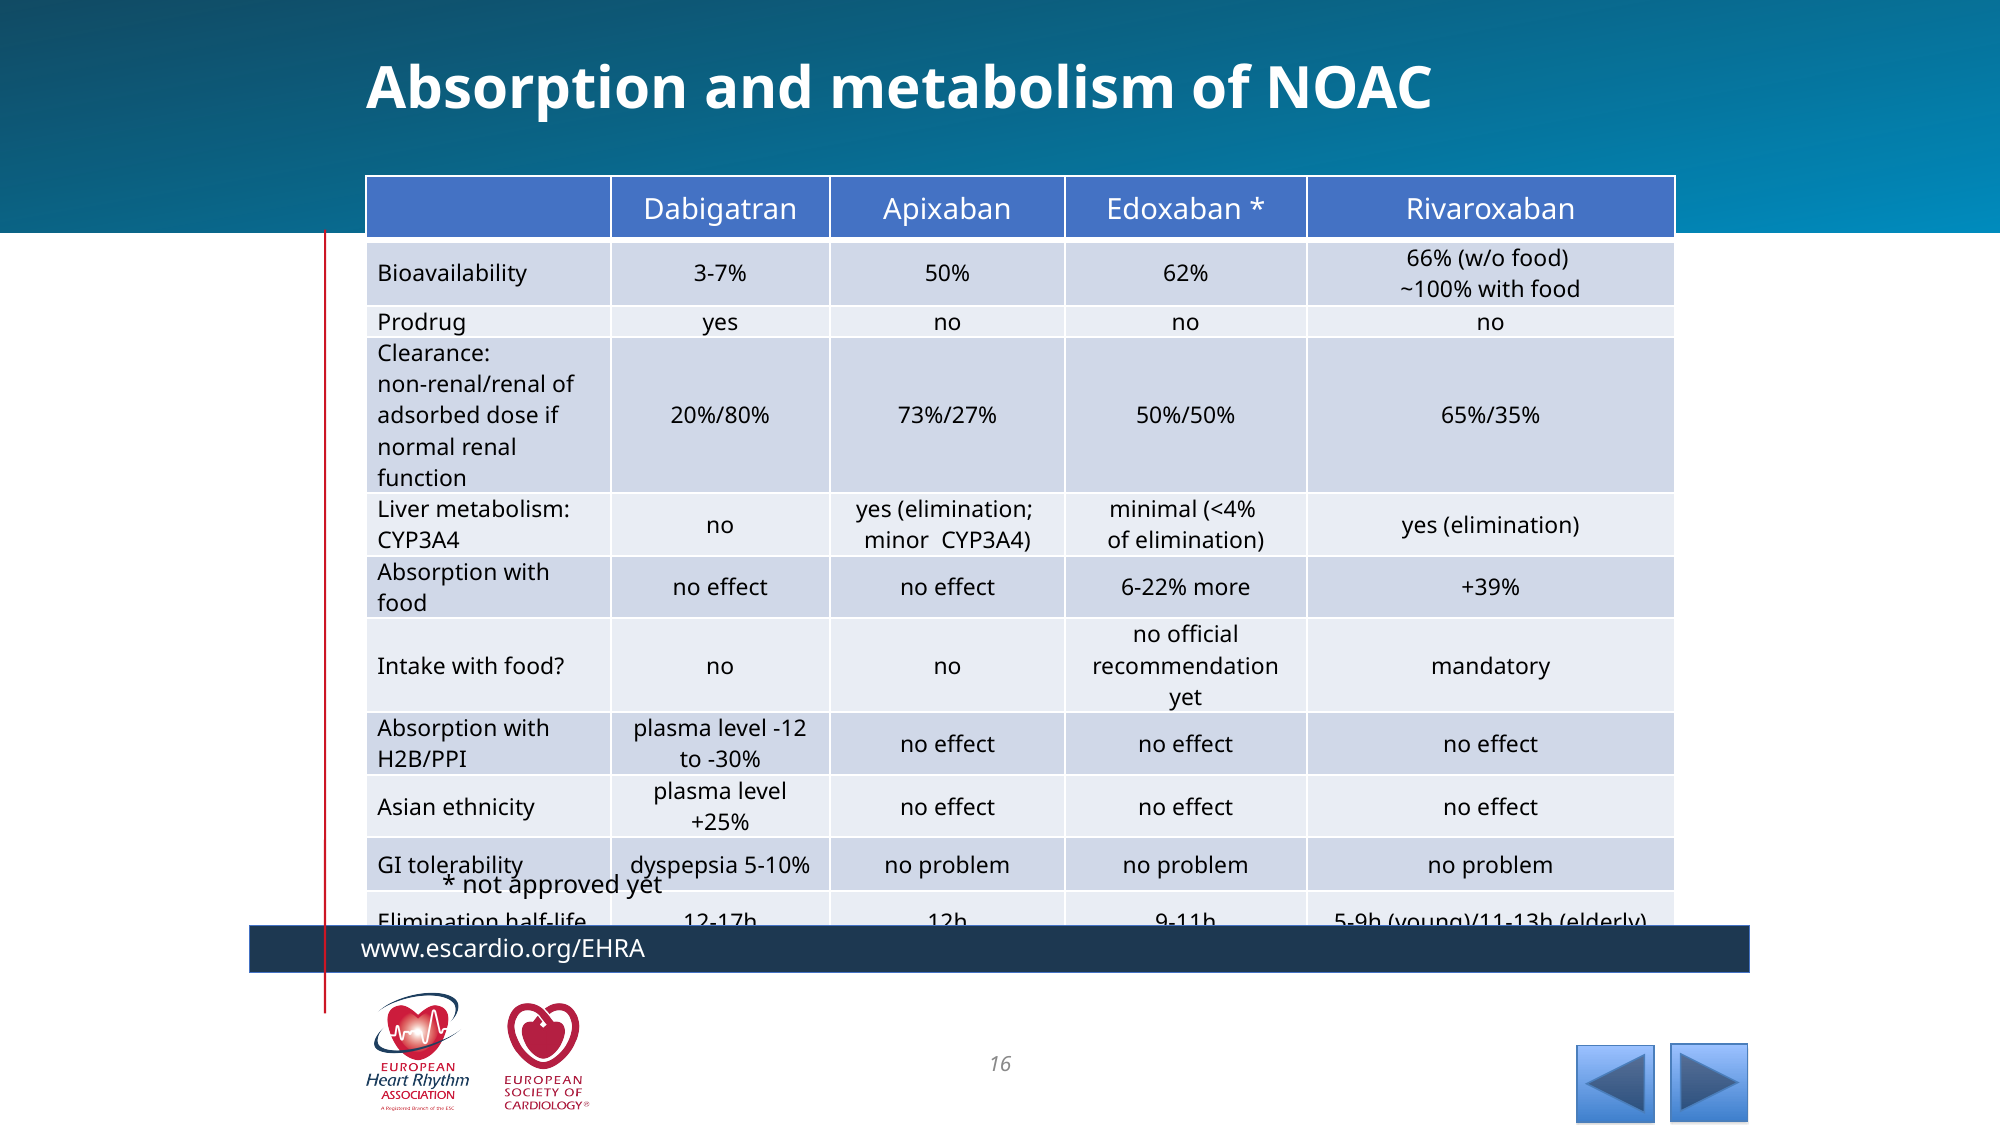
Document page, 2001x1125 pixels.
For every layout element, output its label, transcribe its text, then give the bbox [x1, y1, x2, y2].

table_cell plasma level -12 to -30% [612, 713, 829, 774]
table_cell Prodrug [367, 307, 610, 336]
footer 16 [662, 1042, 1338, 1103]
table_cell Intake with food? [367, 622, 610, 711]
table_cell Elimination half-life [367, 892, 610, 925]
table_header Apixaban [831, 177, 1064, 237]
table_cell 12-17h [612, 892, 829, 925]
table_cell Absorption with food [367, 557, 610, 617]
table_cell 5-9h (young)/11-13h (elderly) [1308, 892, 1674, 925]
table_cell 50%/50% [1066, 338, 1306, 492]
table_cell 9-11h [1066, 892, 1306, 925]
table_cell 3-7% [612, 243, 829, 305]
table_cell no effect [831, 713, 1064, 774]
table_cell Asian ethnicity [367, 776, 610, 836]
table_cell no effect [831, 557, 1064, 617]
table_cell no problem [831, 838, 1064, 890]
picture [487, 990, 606, 1125]
table_cell 66% (w/o food) ~100% with food [1308, 243, 1674, 305]
table_cell +39% [1308, 557, 1674, 617]
table_cell no [831, 619, 1064, 711]
table_header Rivaroxaban [1308, 177, 1674, 237]
table_cell Liver metabolism: CYP3A4 [367, 494, 610, 555]
table_cell no [1308, 307, 1674, 336]
text_box [249, 925, 323, 973]
table_cell 65%/35% [1308, 338, 1674, 492]
text_box [1577, 1045, 1654, 1123]
table_cell Absorption with H2B/PPI [367, 713, 610, 774]
table_cell yes (elimination; minor CYP3A4) [831, 494, 1064, 555]
table_cell no effect [612, 557, 829, 617]
table_header Dabigatran [612, 177, 829, 237]
table_cell dyspepsia 5-10% [612, 838, 829, 890]
table_cell no effect [1308, 776, 1674, 836]
table_cell 6-22% more [1066, 557, 1306, 617]
table_cell 73%/27% [831, 338, 1064, 492]
table_cell no effect [1308, 713, 1674, 774]
table_cell no problem [1308, 838, 1674, 890]
table_cell no effect [1066, 713, 1306, 774]
table_cell 20%/80% [612, 338, 829, 492]
table_cell no [831, 307, 1064, 336]
table_cell 50% [831, 243, 1064, 305]
table_cell no official recommendation yet [1066, 619, 1306, 711]
table_cell Bioavailability [367, 243, 610, 305]
text_box [1670, 1044, 1748, 1121]
table_cell plasma level +25% [612, 776, 829, 836]
picture [366, 990, 469, 1111]
table_cell GI tolerability [367, 838, 610, 890]
table_cell no problem [1066, 838, 1306, 890]
table_cell minimal (<4% of elimination) [1066, 494, 1306, 555]
text_box * not approved yet [427, 861, 826, 906]
table_cell yes (elimination) [1308, 494, 1674, 555]
title Absorption and metabolism of NOAC [366, 58, 1658, 175]
table_cell 12h [831, 892, 1064, 925]
table_cell no [1066, 307, 1306, 336]
text_box [327, 925, 1750, 973]
table_header Edoxaban * [1066, 177, 1306, 237]
table_header [367, 177, 610, 237]
text_box www.escardio.org/EHRA [346, 925, 896, 970]
table_cell mandatory [1308, 619, 1674, 711]
table_cell no effect [831, 776, 1064, 836]
table_cell Clearance: non-renal/renal of adsorbed dose if normal renal function [367, 338, 610, 492]
table_cell no effect [1066, 776, 1306, 836]
table_cell no [612, 494, 829, 555]
table_cell 62% [1066, 243, 1306, 305]
table_cell yes [612, 307, 829, 336]
table_cell no [612, 619, 829, 711]
